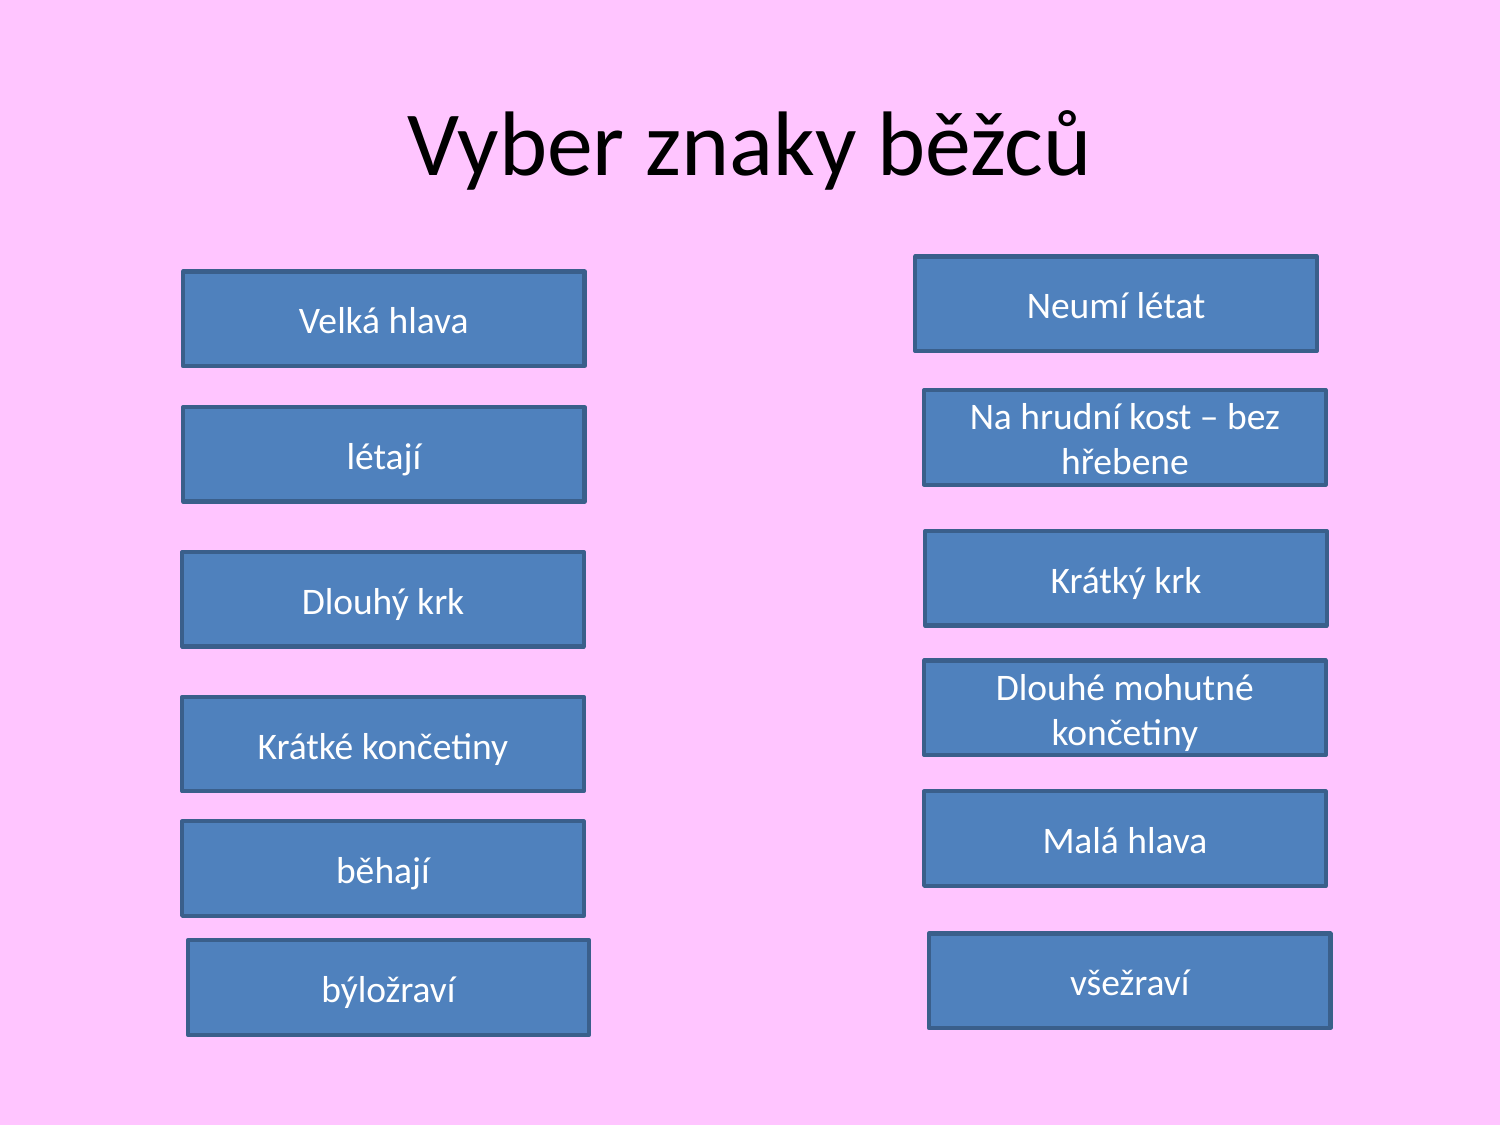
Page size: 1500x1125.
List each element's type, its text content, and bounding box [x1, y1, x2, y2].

text_box Dlouhé mohutné končetiny [922, 658, 1328, 757]
text_box Krátký krk [923, 529, 1329, 628]
text_box Krátké končetiny [180, 695, 586, 793]
text_box Velká hlava [181, 269, 587, 368]
text_box Na hrudní kost – bez hřebene [922, 388, 1328, 487]
text_box Malá hlava [922, 789, 1328, 888]
title Vyber znaky běžců [75, 45, 1425, 233]
text_box běhají [180, 819, 586, 918]
text_box všežraví [927, 931, 1333, 1030]
text_box létají [181, 405, 587, 504]
text_box Neumí létat [913, 254, 1319, 353]
text_box Dlouhý krk [180, 550, 586, 649]
text_box býložraví [186, 938, 591, 1037]
